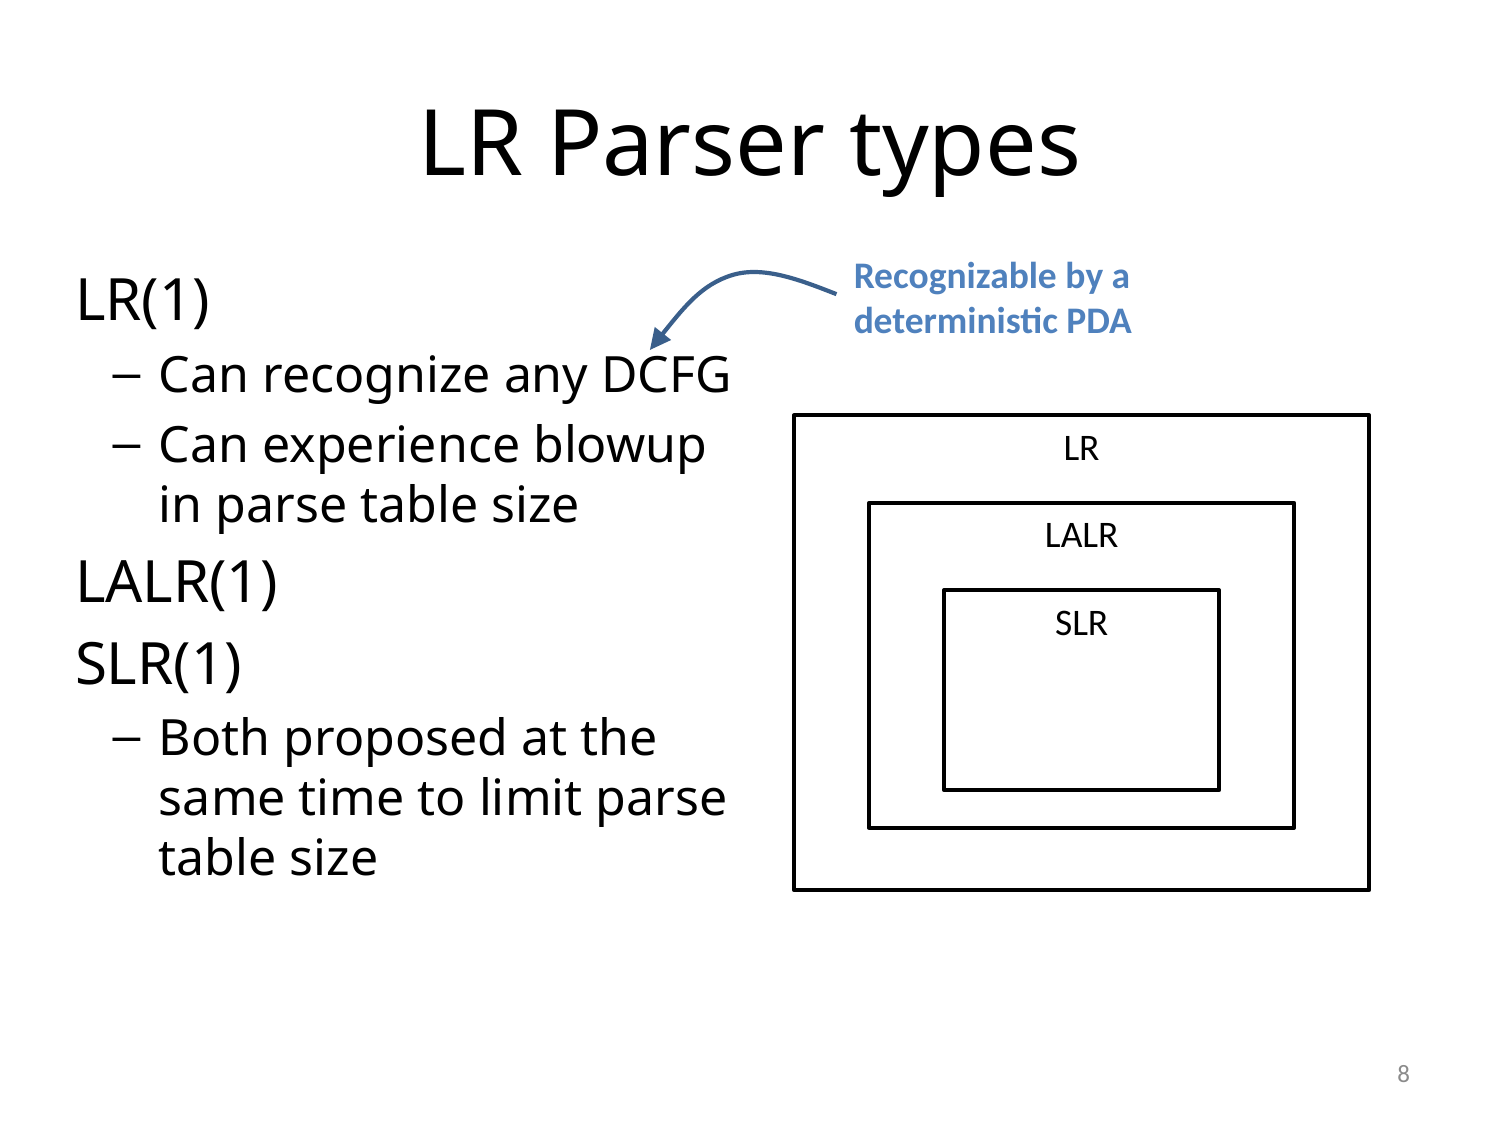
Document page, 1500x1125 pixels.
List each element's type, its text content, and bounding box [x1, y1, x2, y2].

list LR(1) Can recognize any DCFG Can experience blowup in parse table size LALR(1) SLR(1) Both proposed at the same time to limit parse table size [75, 262, 738, 1005]
text_box LR [792, 413, 1371, 892]
text_box SLR [942, 588, 1221, 792]
title LR Parser types [75, 45, 1425, 233]
slide_number 8 [1074, 1042, 1425, 1103]
text_box LALR [867, 501, 1296, 830]
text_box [649, 243, 1148, 351]
